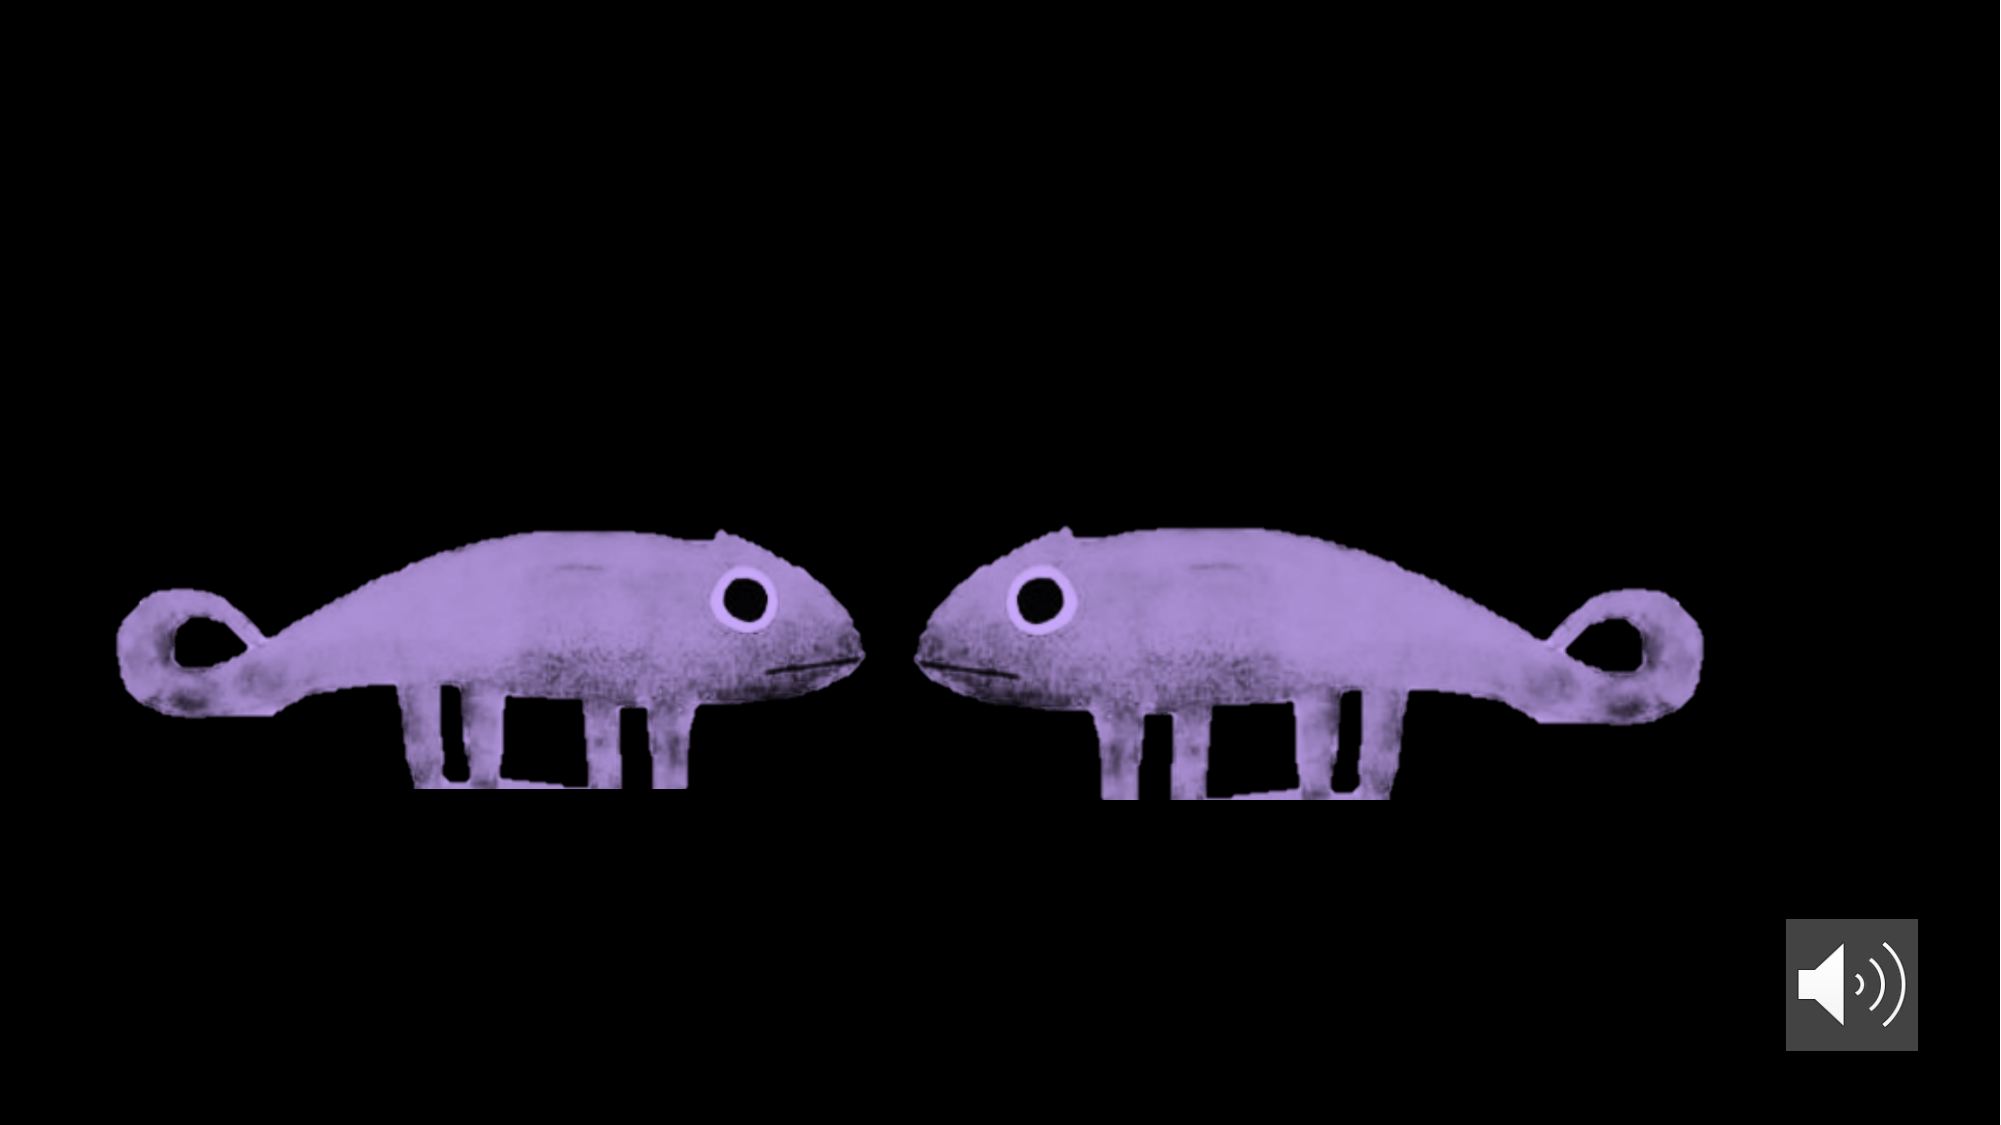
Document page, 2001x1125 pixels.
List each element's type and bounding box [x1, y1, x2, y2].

picture [1785, 917, 1919, 1052]
picture [60, 393, 1764, 800]
